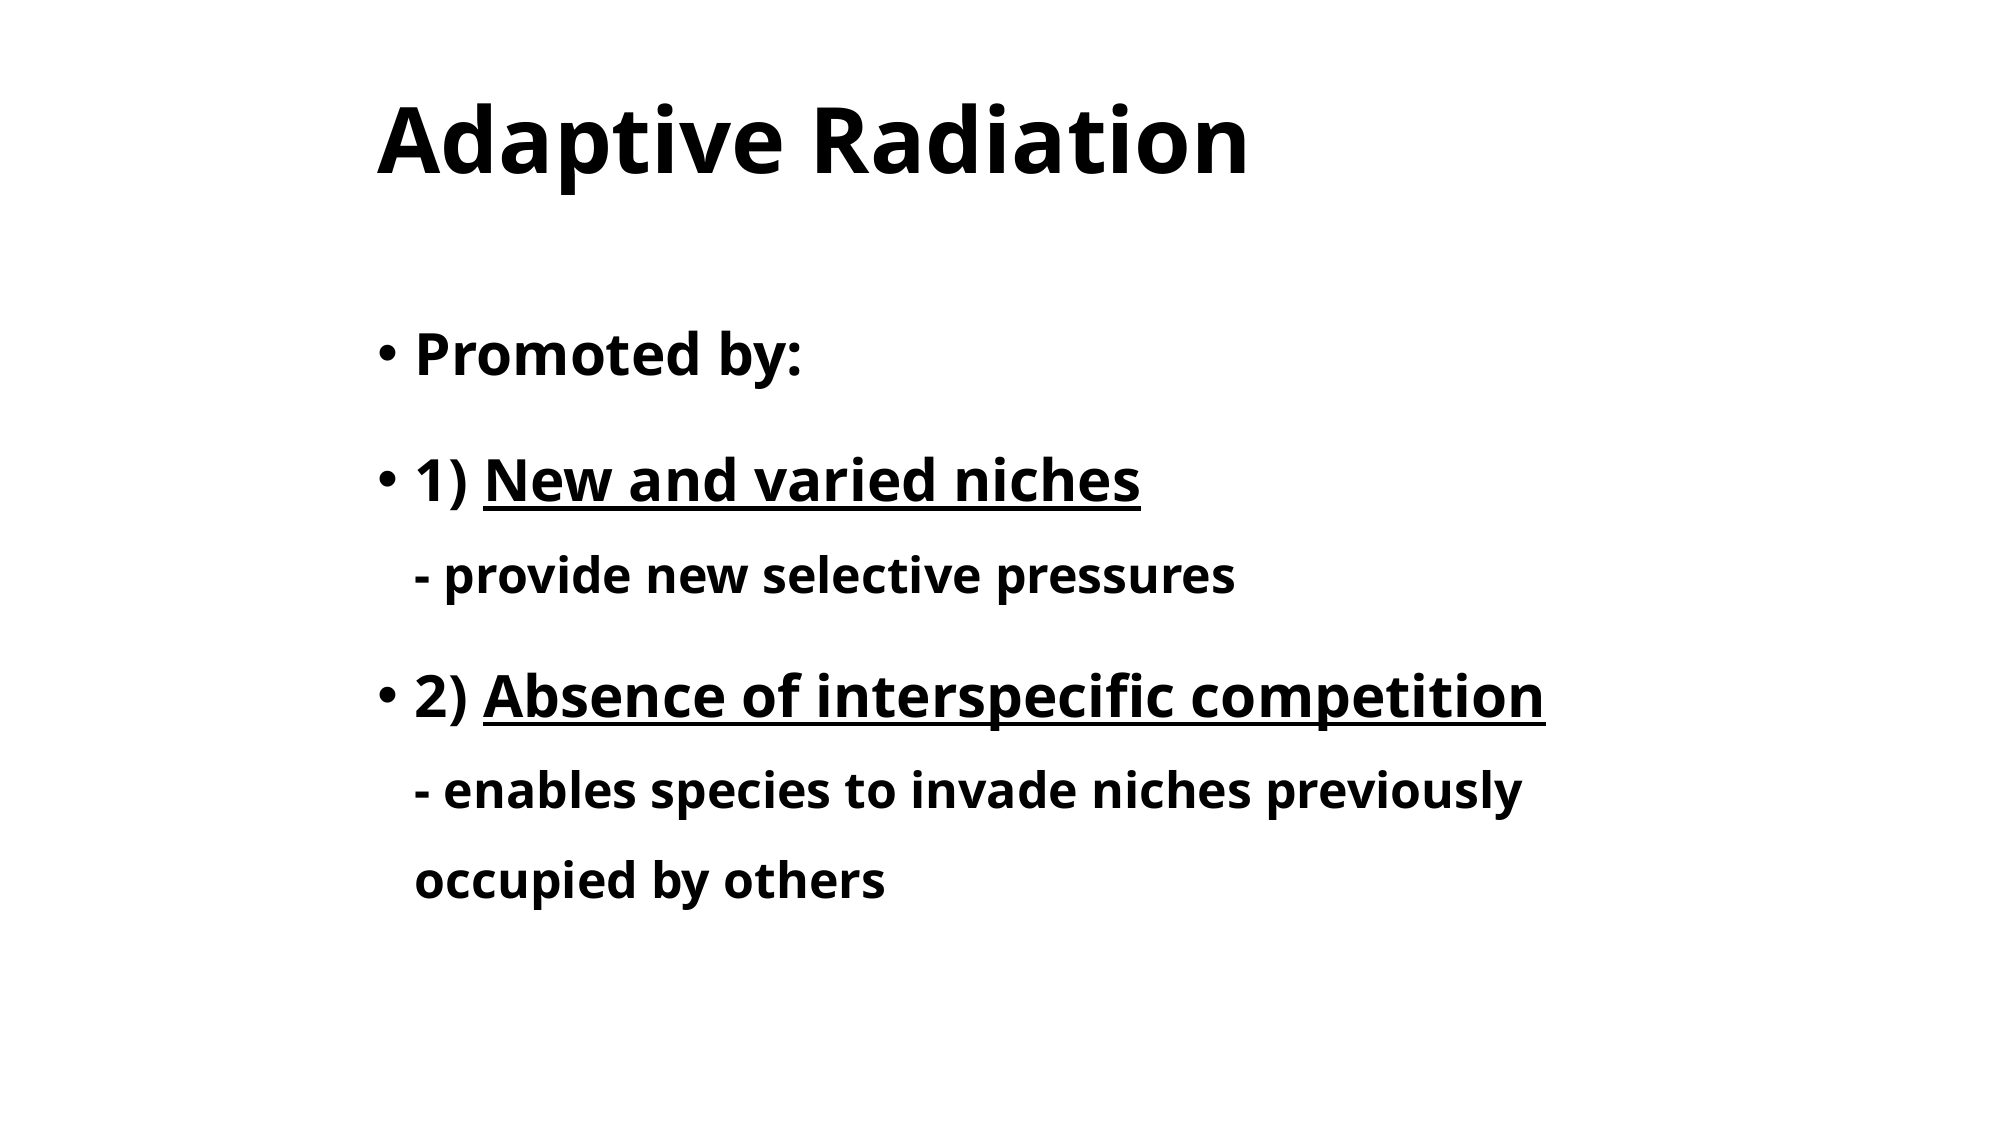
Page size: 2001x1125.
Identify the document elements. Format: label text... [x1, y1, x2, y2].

title Adaptive Radiation [362, 50, 1638, 238]
list Promoted by: 1) New and varied niches - provide new selective pressures 2) Absence of interspecific competition - enables species to invade niches previously occupied by others [362, 275, 1750, 950]
